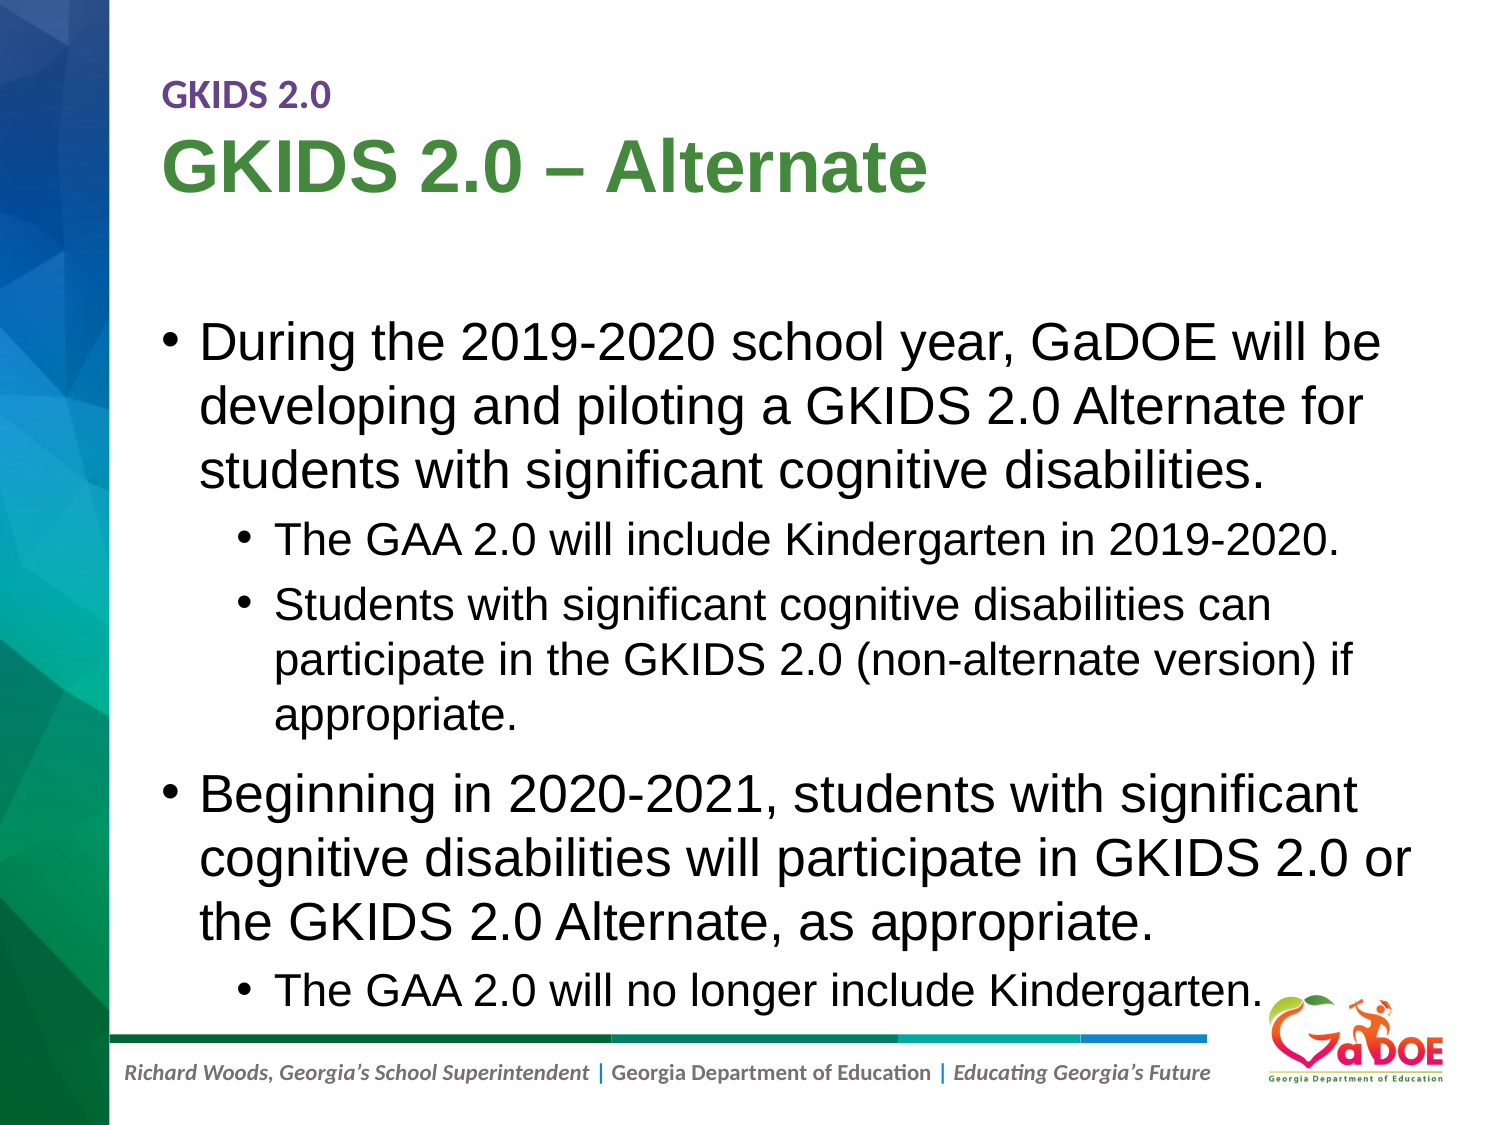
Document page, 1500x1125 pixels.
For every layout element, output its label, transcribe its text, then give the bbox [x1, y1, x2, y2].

text_box GKIDS 2.0 [146, 59, 903, 125]
picture [0, 0, 110, 1125]
picture [1263, 987, 1447, 1089]
title GKIDS 2.0 – Alternate [146, 59, 1441, 278]
list During the 2019-2020 school year, GaDOE will be developing and piloting a GKIDS 2.0 Alternate for students with significant cognitive disabilities. The GAA 2.0 will include Kindergarten in 2019-2020. Students with significant cognitive disabilities can participate in the GKIDS 2.0 (non-alternate version) if appropriate. Beginning in 2020-2021, students with significant cognitive disabilities will participate in GKIDS 2.0 or the GKIDS 2.0 Alternate, as appropriate. The GAA 2.0 will no longer include Kindergarten. [146, 299, 1441, 1024]
